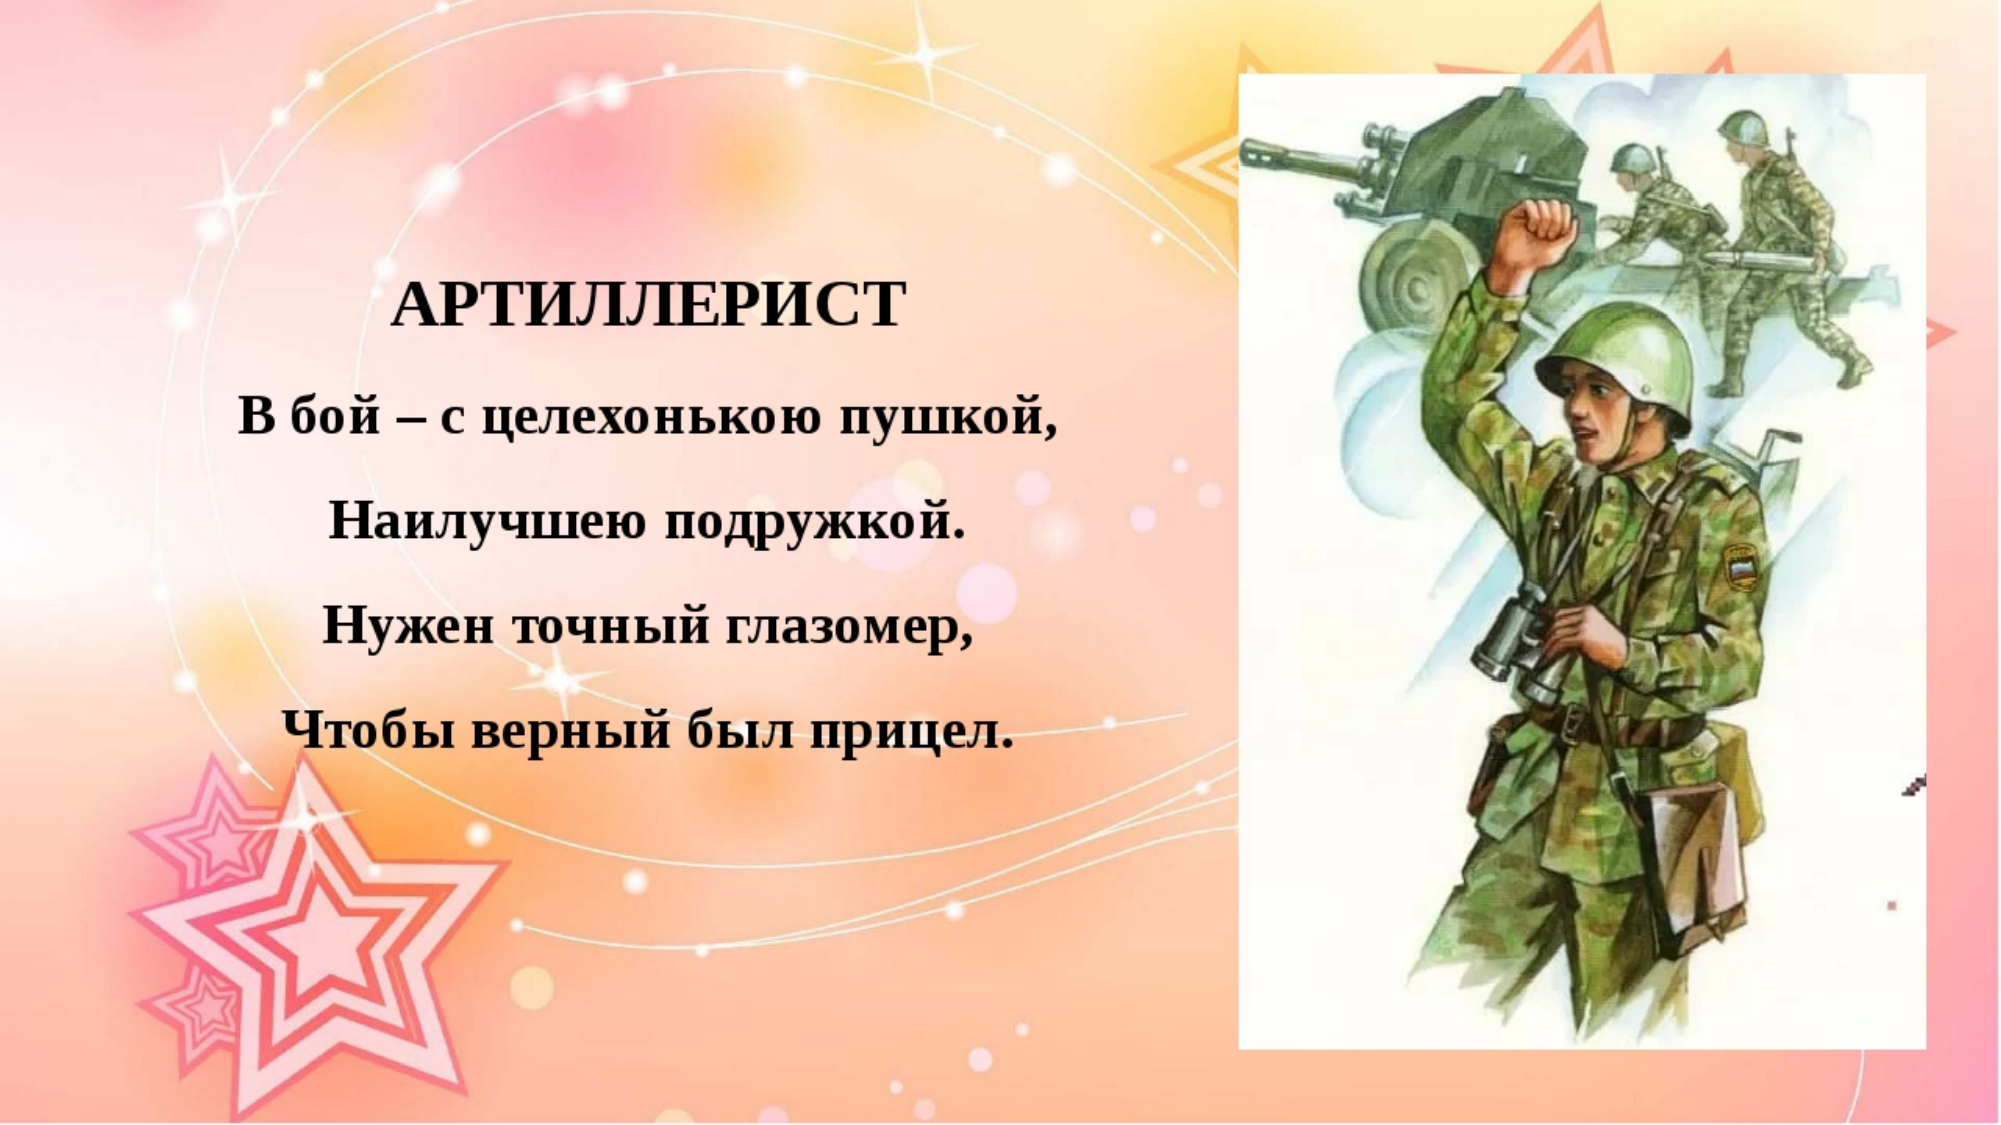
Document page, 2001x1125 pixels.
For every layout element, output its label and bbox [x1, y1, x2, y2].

list [0, 0, 2000, 1125]
